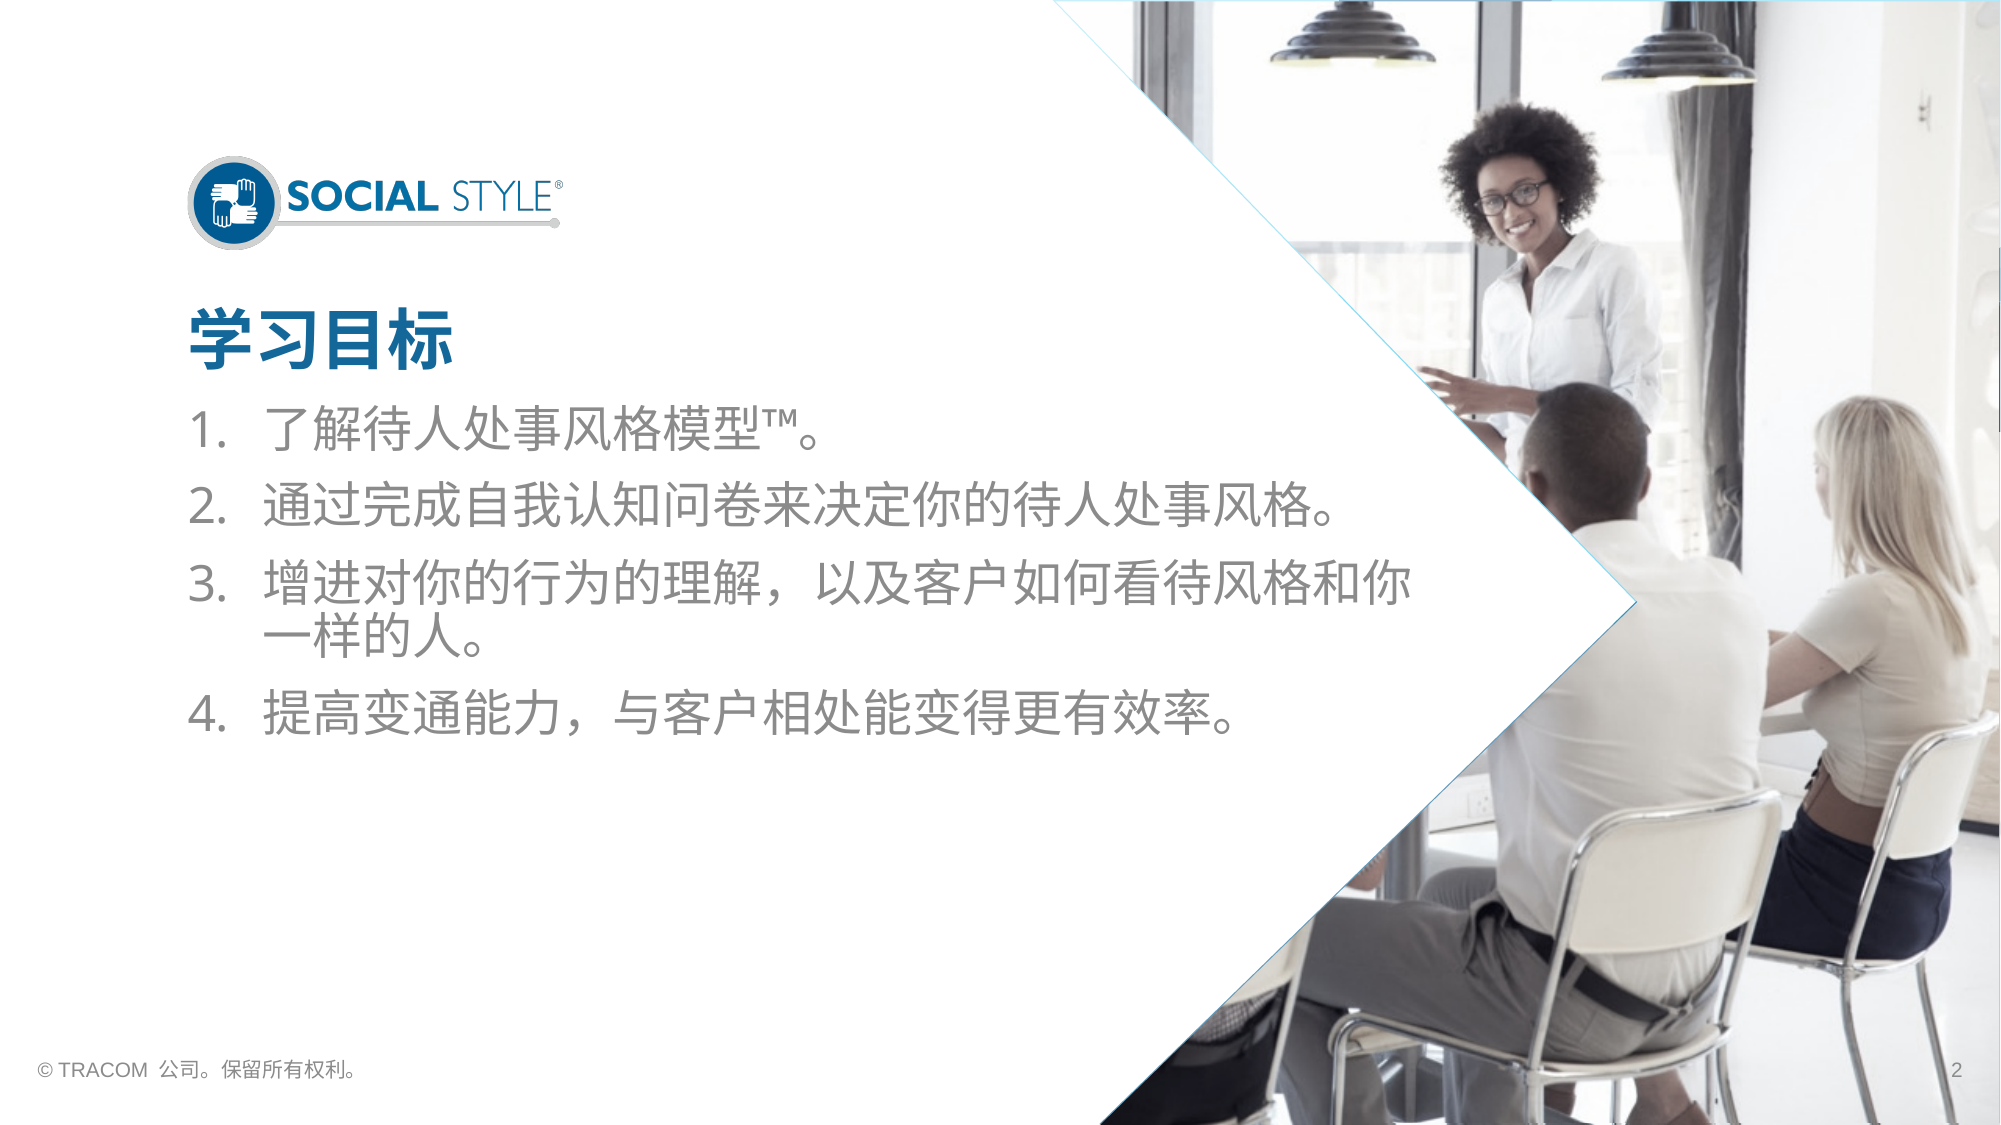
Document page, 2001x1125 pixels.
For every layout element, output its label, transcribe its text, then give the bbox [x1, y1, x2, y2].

footer © TRACOM 公司。保留所有权利。 [37, 1056, 1338, 1103]
title 学习目标 [187, 301, 1316, 380]
picture [1055, 0, 2001, 1125]
picture [187, 156, 563, 250]
slide_number 2 [1512, 1056, 1963, 1103]
list 了解待人处事风格模型™。 通过完成自我认知问卷来决定你的待人处事风格。 增进对你的行为的理解，以及客户如何看待风格和你一样的人。 提高变通能力，与客户相处能变得更有效率。 [187, 403, 1414, 918]
